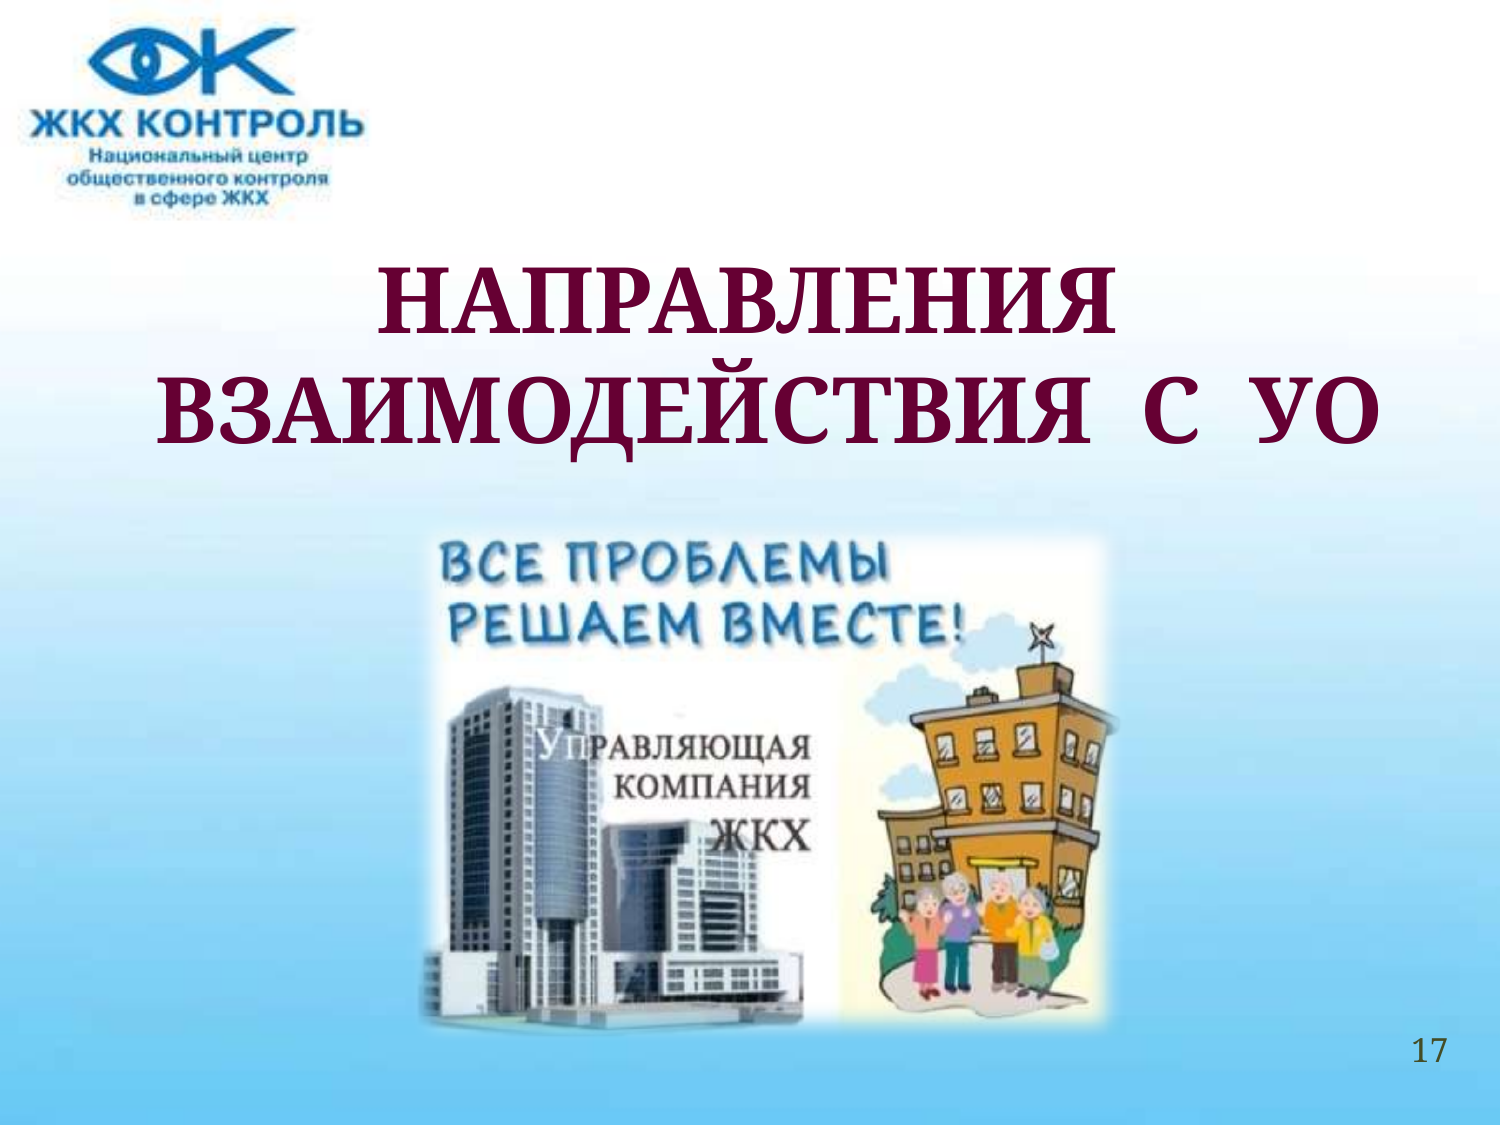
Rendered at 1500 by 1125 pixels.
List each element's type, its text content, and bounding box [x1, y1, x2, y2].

list НАПРАВЛЕНИЯ ВЗАИМОДЕЙСТВИЯ С УО [70, 234, 1425, 1090]
picture [0, 0, 1500, 1125]
slide_number 17 [1379, 1014, 1480, 1089]
